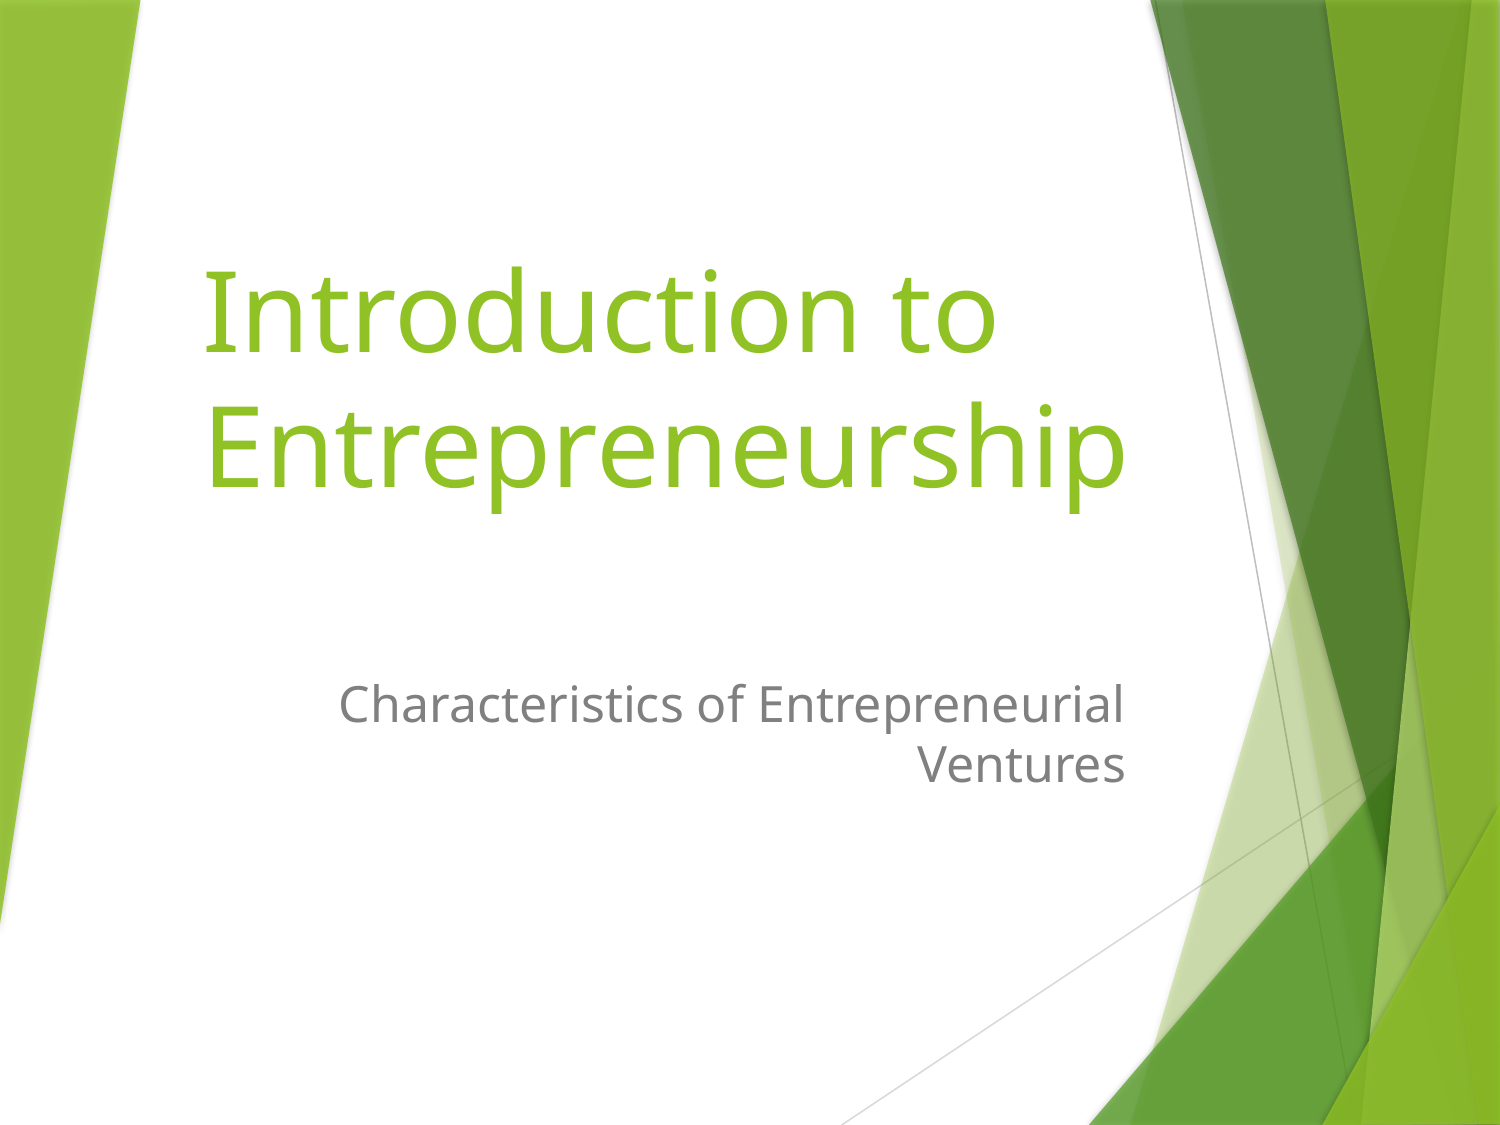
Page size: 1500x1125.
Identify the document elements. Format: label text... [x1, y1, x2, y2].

subtitle Characteristics of Entrepreneurial Ventures [112, 664, 1142, 845]
title Introduction to Entrepreneurship [187, 200, 1463, 518]
